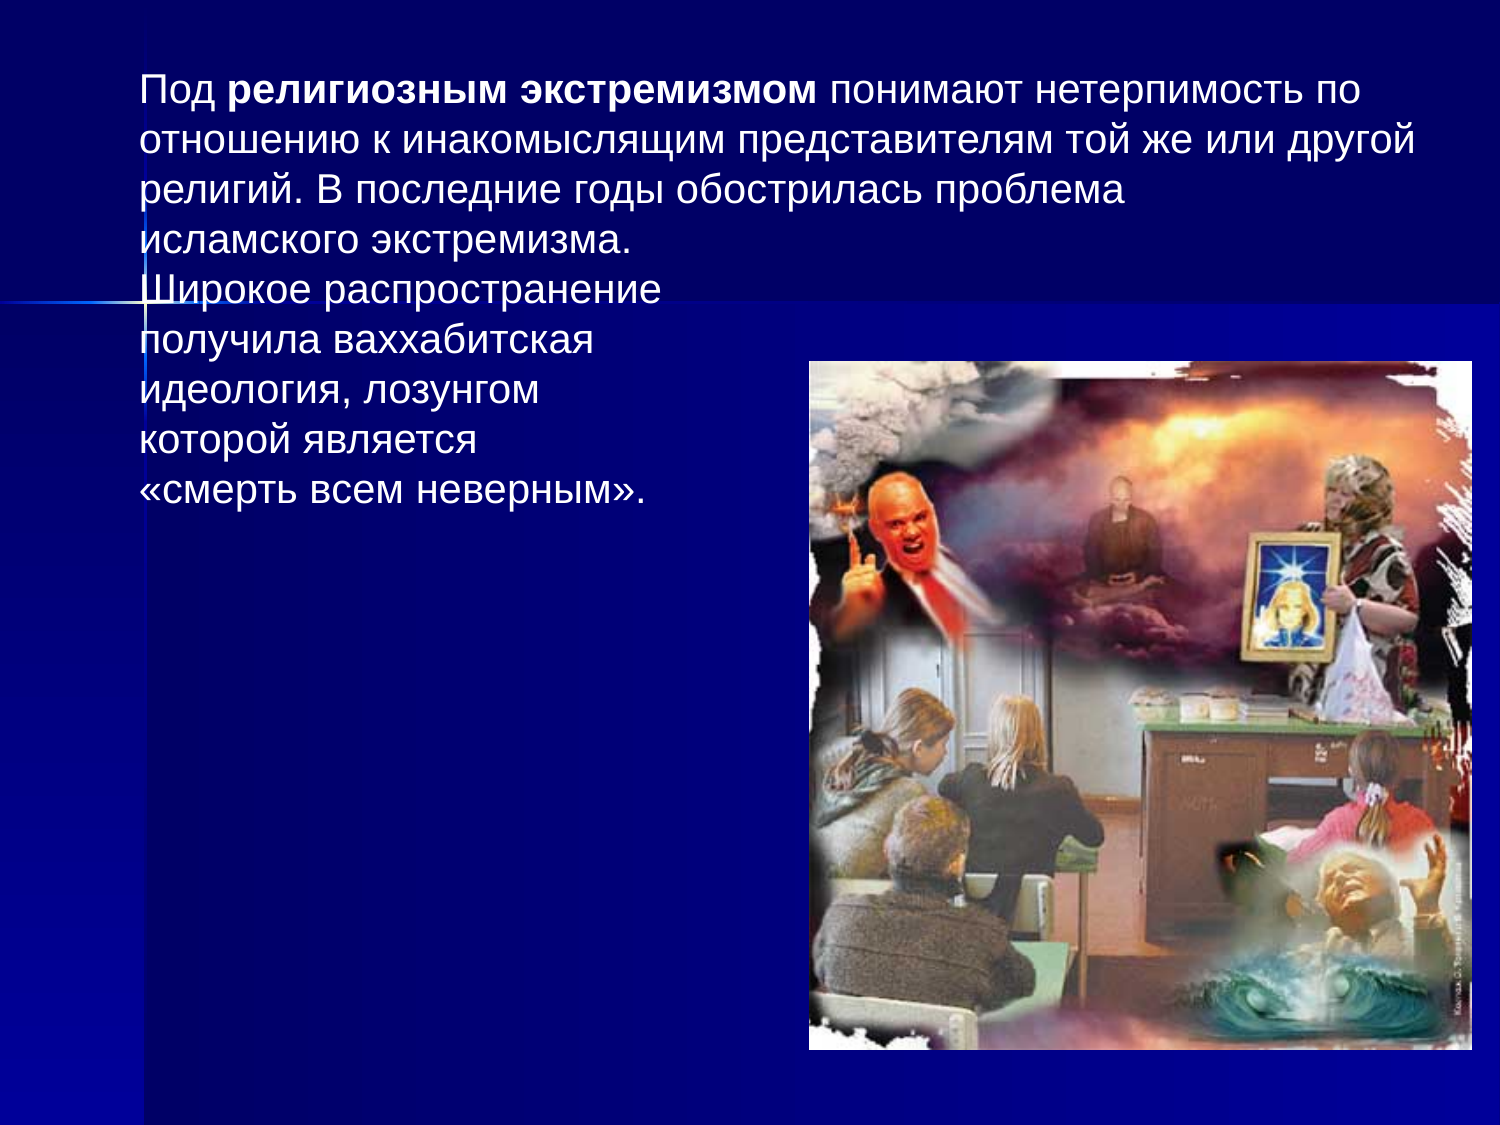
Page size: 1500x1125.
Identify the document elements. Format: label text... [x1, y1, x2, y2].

picture [808, 361, 1472, 1050]
text_box Под религиозным экстремизмом понимают нетерпимость по отношению к инакомыслящим представителям той же или другой религий. В последние годы обострилась проблема исламского экстремизма. Широкое распространение получила ваххабитская идеология, лозунгом которой является «смерть всем неверным». [123, 54, 1435, 520]
